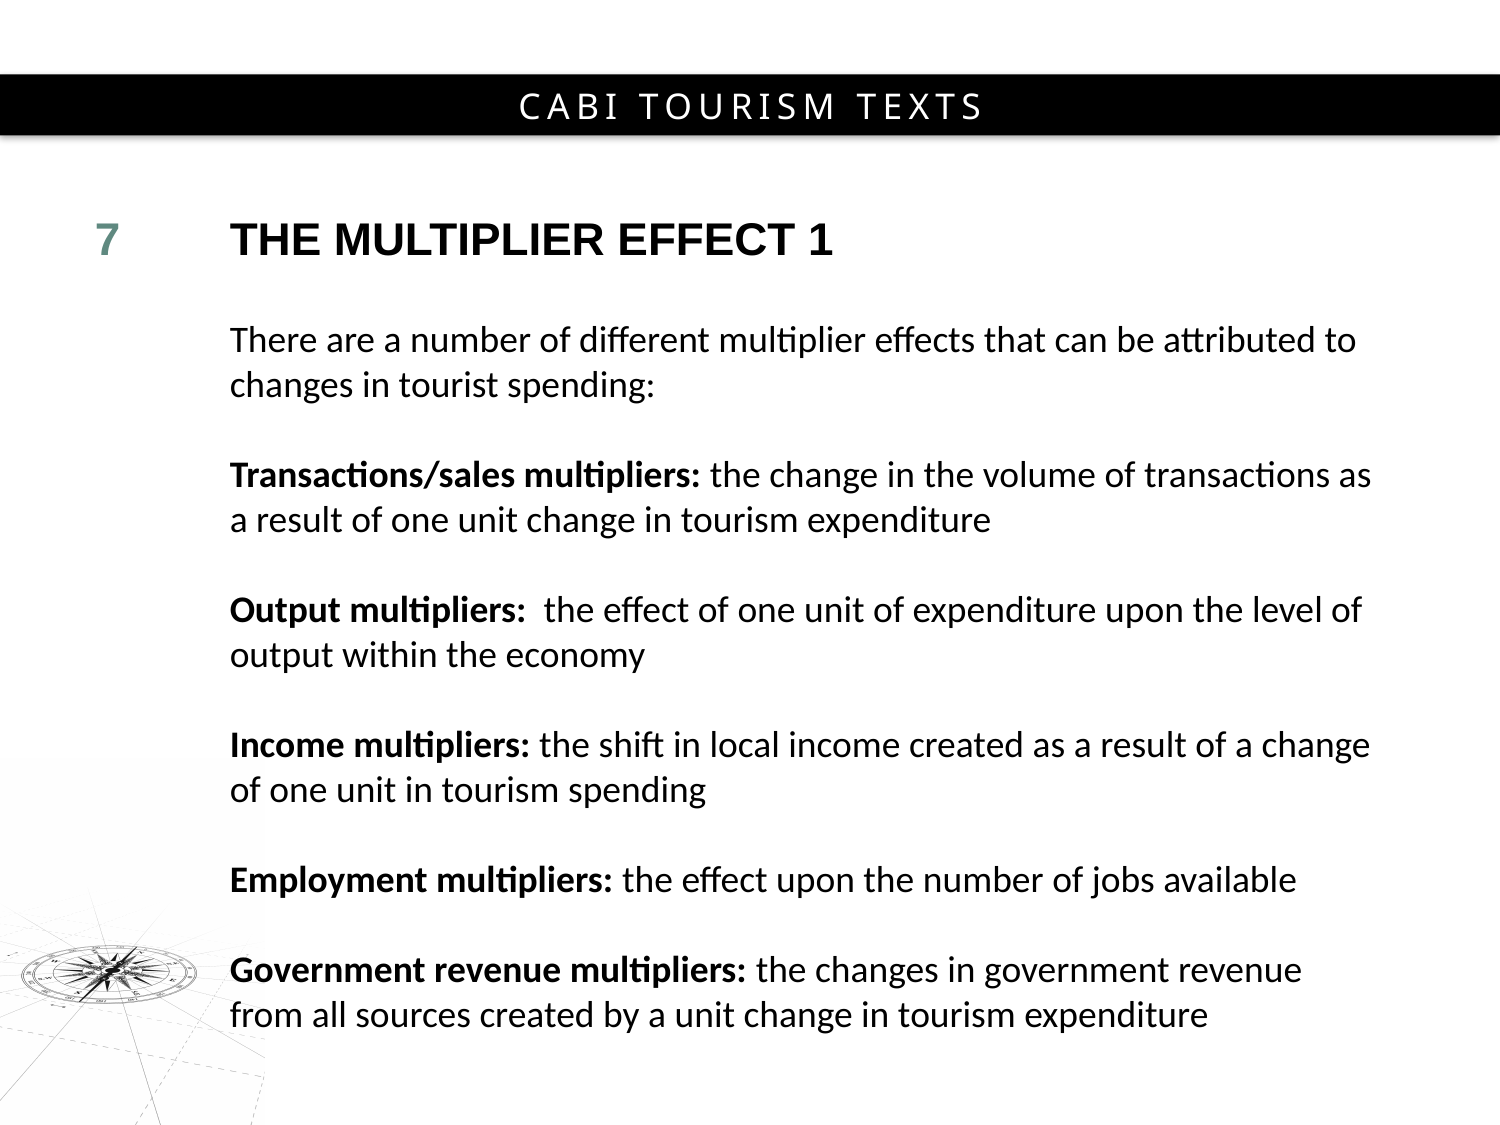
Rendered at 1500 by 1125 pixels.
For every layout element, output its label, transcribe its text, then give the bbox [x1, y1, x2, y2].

text_box THE MULTIPLIER EFFECT 1 [215, 202, 1396, 272]
picture [0, 758, 266, 1125]
text_box There are a number of different multiplier effects that can be attributed to changes in tourist spending: Transactions/sales multipliers: the change in the volume of transactions as a result of one unit change in tourism expenditure Output multipliers: the effect of one unit of expenditure upon the level of output within the economy Income multipliers: the shift in local income created as a result of a change of one unit in tourism spending Employment multipliers: the effect upon the number of jobs available Government revenue multipliers: the changes in government revenue from all sources created by a unit change in tourism expenditure [215, 307, 1396, 1103]
text_box CABI TOURISM TEXTS [0, 74, 1500, 136]
text_box 7 [0, 202, 215, 272]
